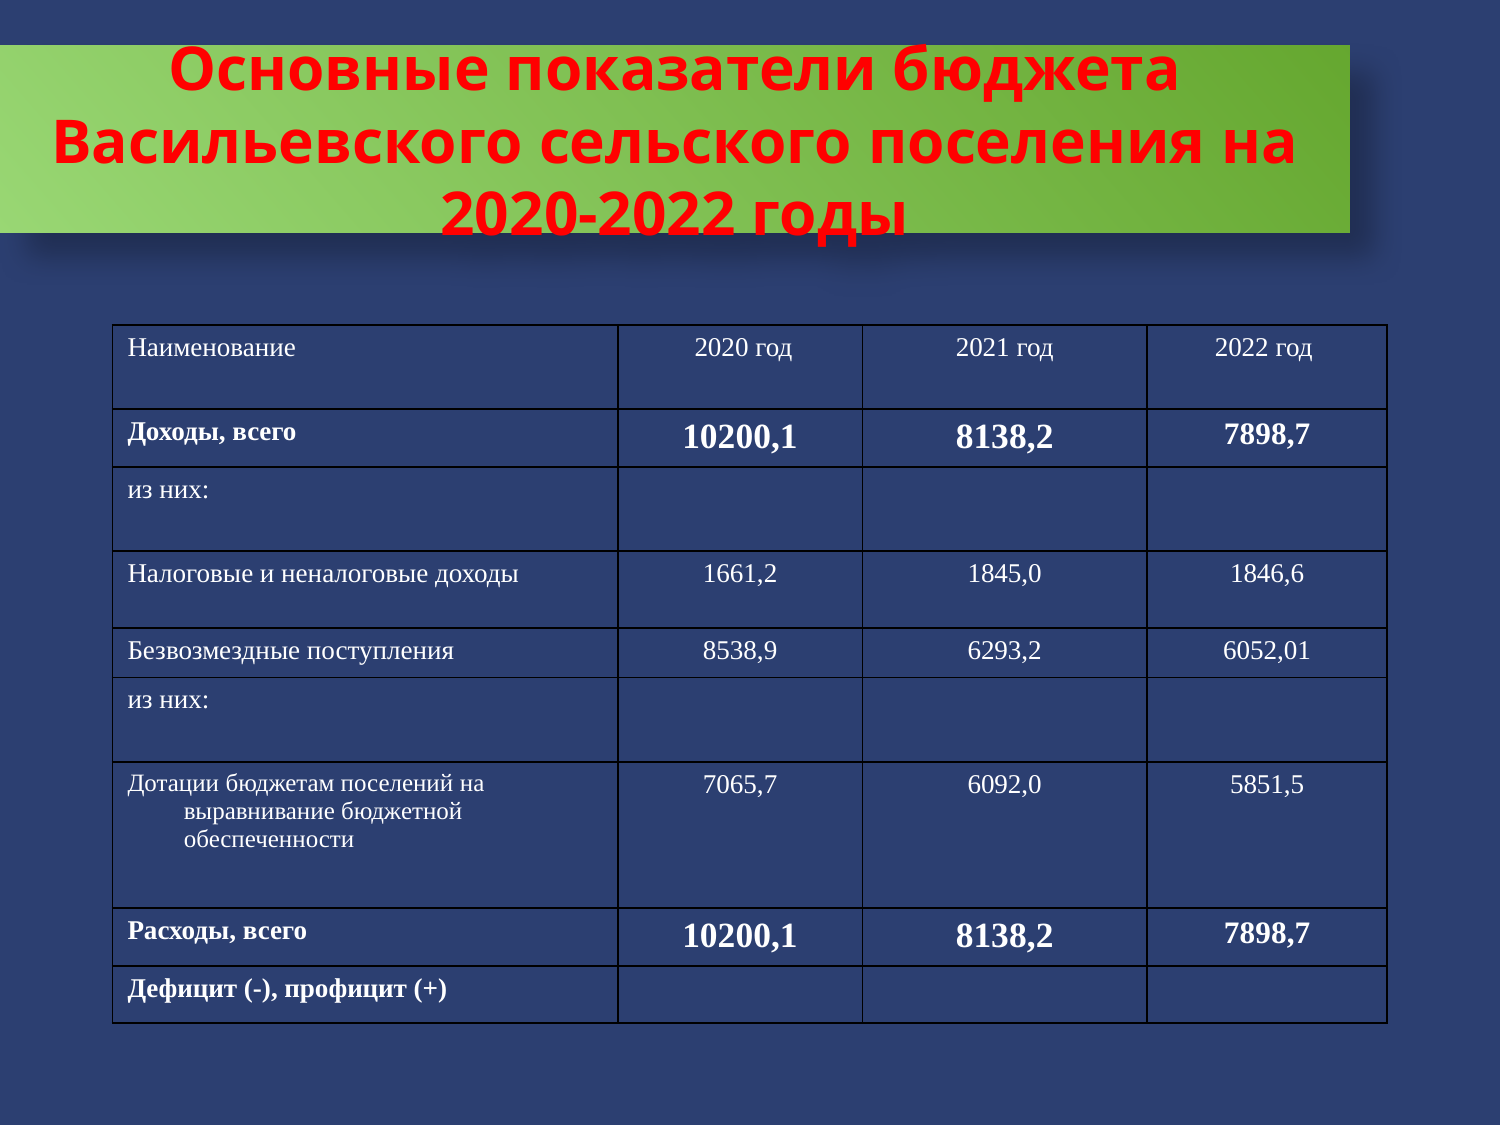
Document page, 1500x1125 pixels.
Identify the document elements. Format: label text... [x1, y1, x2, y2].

table_cell [619, 967, 862, 1022]
table_cell из них: [113, 468, 617, 550]
table_cell Безвозмездные поступления [113, 629, 617, 677]
table_cell 1845,0 [863, 552, 1146, 627]
table_cell 7898,7 [1148, 909, 1386, 965]
table_cell 1846,6 [1148, 552, 1386, 627]
table_header 2021 год [863, 326, 1146, 408]
table_cell [863, 468, 1146, 550]
table_cell Доходы, всего [113, 410, 617, 466]
table_cell 6092,0 [863, 763, 1146, 907]
title Основные показатели бюджета Васильевского сельского поселения на 2020-2022 годы [0, 45, 1350, 233]
table_cell Расходы, всего [113, 909, 617, 965]
table_cell 5851,5 [1148, 763, 1386, 907]
table_cell 6052,01 [1148, 629, 1386, 677]
table_cell 10200,1 [619, 909, 862, 965]
table_cell [863, 967, 1146, 1022]
table_header 2020 год [619, 326, 862, 408]
table_cell [619, 678, 862, 761]
table_cell 8138,2 [863, 909, 1146, 965]
table_cell 8538,9 [619, 629, 862, 677]
table_cell 10200,1 [619, 410, 862, 466]
table_cell [1148, 468, 1386, 550]
table_header 2022 год [1148, 326, 1386, 408]
table_cell 7898,7 [1148, 410, 1386, 466]
table_cell из них: [113, 678, 617, 761]
table_cell Налоговые и неналоговые доходы [113, 552, 617, 627]
table_cell 7065,7 [619, 763, 862, 907]
table_cell [863, 678, 1146, 761]
table_cell [1148, 967, 1386, 1022]
table_cell Дотации бюджетам поселений на выравнивание бюджетной обеспеченности [113, 763, 617, 907]
table_cell 8138,2 [863, 410, 1146, 466]
table_cell 6293,2 [863, 629, 1146, 677]
table_cell [1148, 678, 1386, 761]
table_cell 1661,2 [619, 552, 862, 627]
table_cell Дефицит (-), профицит (+) [113, 967, 617, 1022]
table_cell [619, 468, 862, 550]
table_header Наименование [113, 326, 617, 408]
